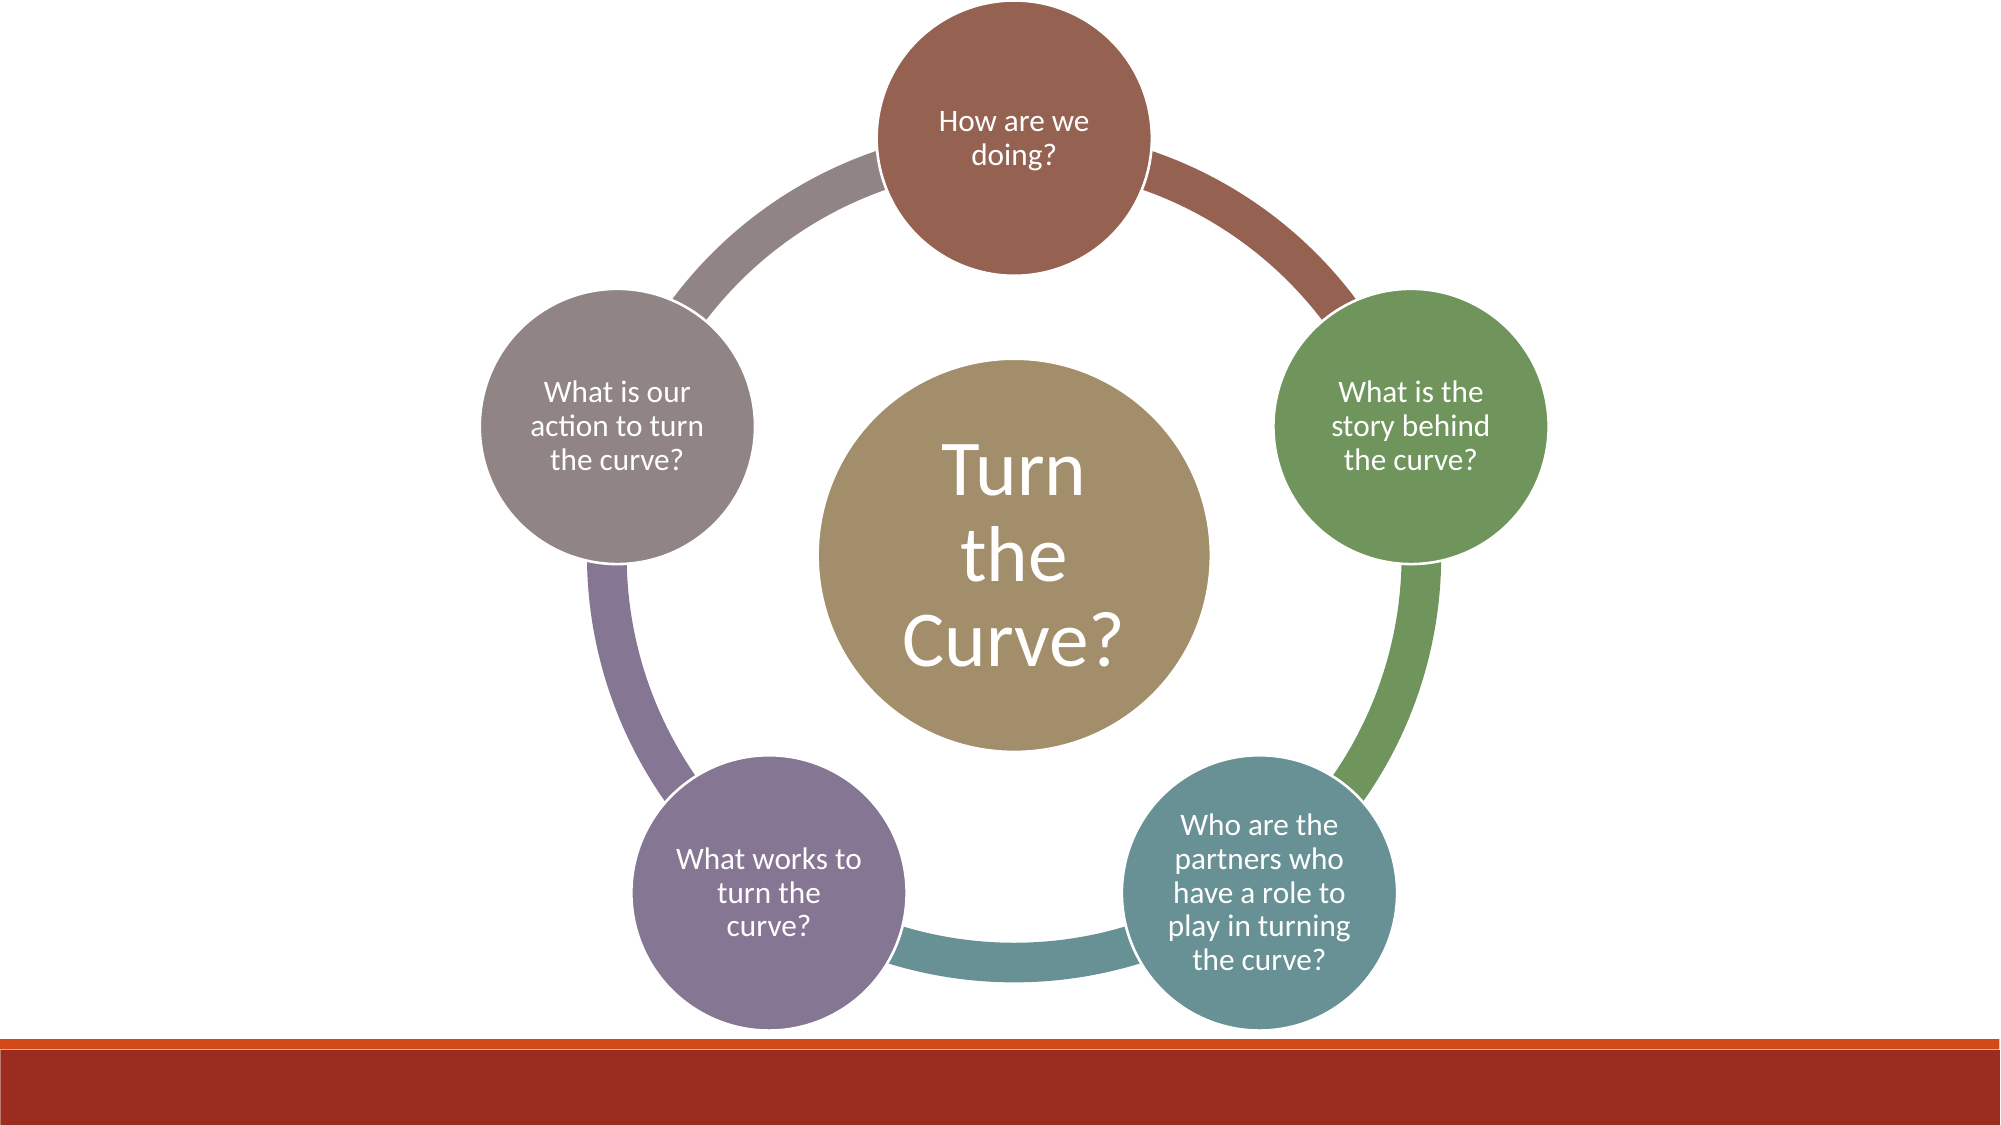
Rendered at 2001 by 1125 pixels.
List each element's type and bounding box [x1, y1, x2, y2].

text_box [200, 0, 1829, 1039]
